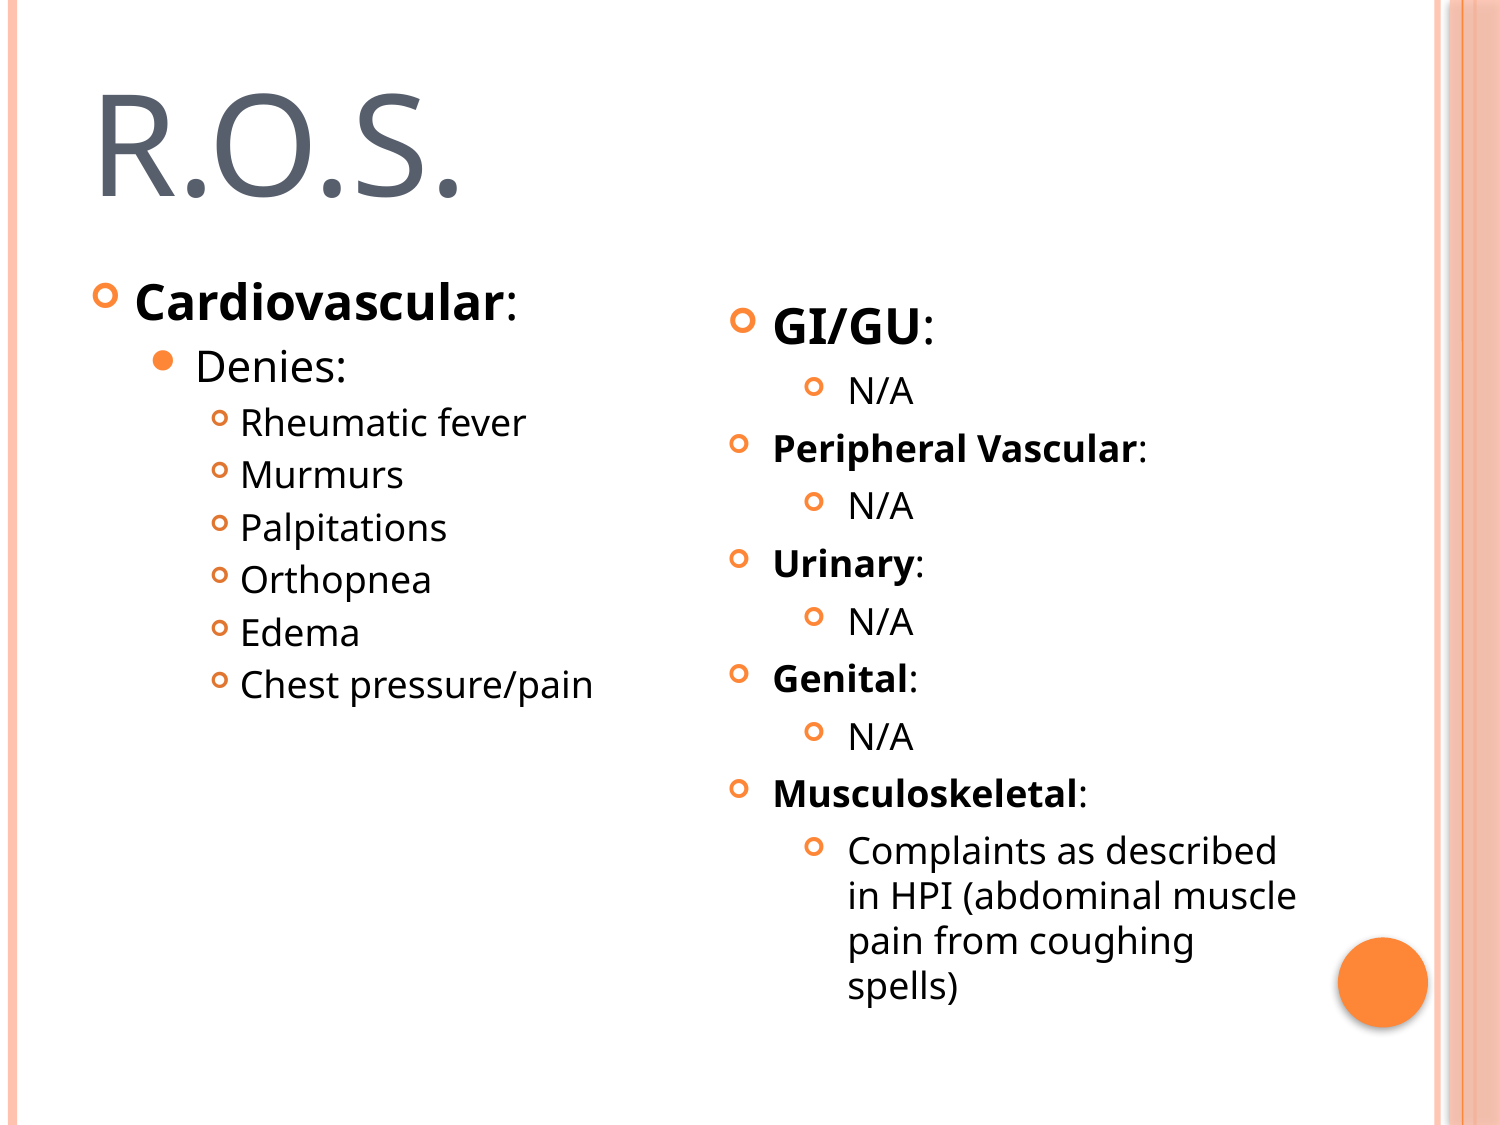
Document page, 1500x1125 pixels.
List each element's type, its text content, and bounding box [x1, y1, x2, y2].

list Cardiovascular: Denies: Rheumatic fever Murmurs Palpitations Orthopnea Edema Chest pressure/pain [75, 262, 688, 1062]
text_box GI/GU: N/A Peripheral Vascular: N/A Urinary: N/A Genital: N/A Musculoskeletal: Complaints as described in HPI (abdominal muscle pain from coughing spells) [712, 287, 1325, 1087]
title R.O.S. [75, 45, 1300, 233]
